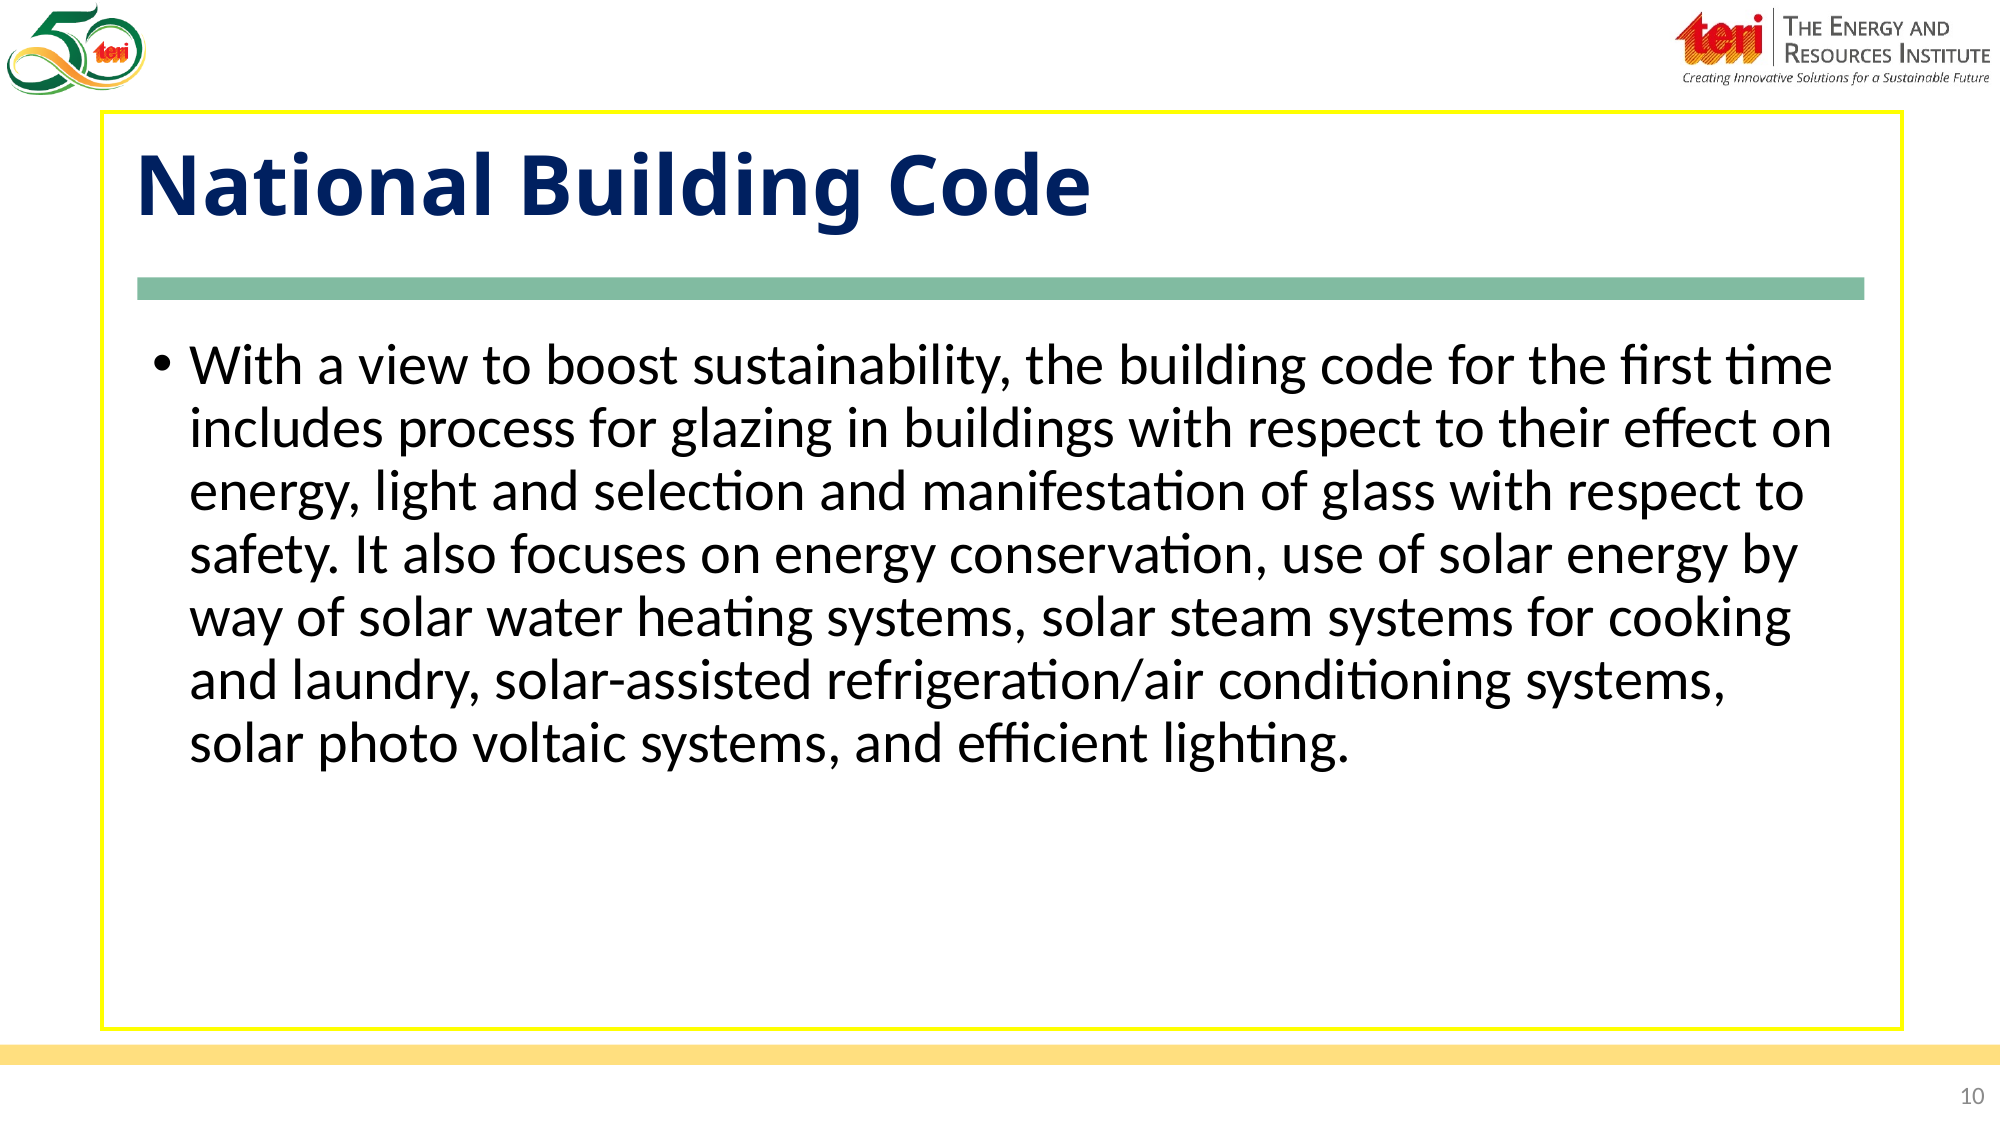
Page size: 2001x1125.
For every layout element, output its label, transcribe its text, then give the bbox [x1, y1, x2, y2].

picture [7, 2, 146, 95]
text_box With a view to boost sustainability, the building code for the first time includes process for glazing in buildings with respect to their effect on energy, light and selection and manifestation of glass with respect to safety. It also focuses on energy conservation, use of solar energy by way of solar water heating systems, solar steam systems for cooking and laundry, solar-assisted refrigeration/air conditioning systems, solar photo voltaic systems, and efficient lighting. [137, 327, 1863, 793]
picture [1669, 1, 2001, 95]
slide_number 10 [1844, 1065, 2000, 1124]
title National Building Code [119, 133, 1845, 244]
